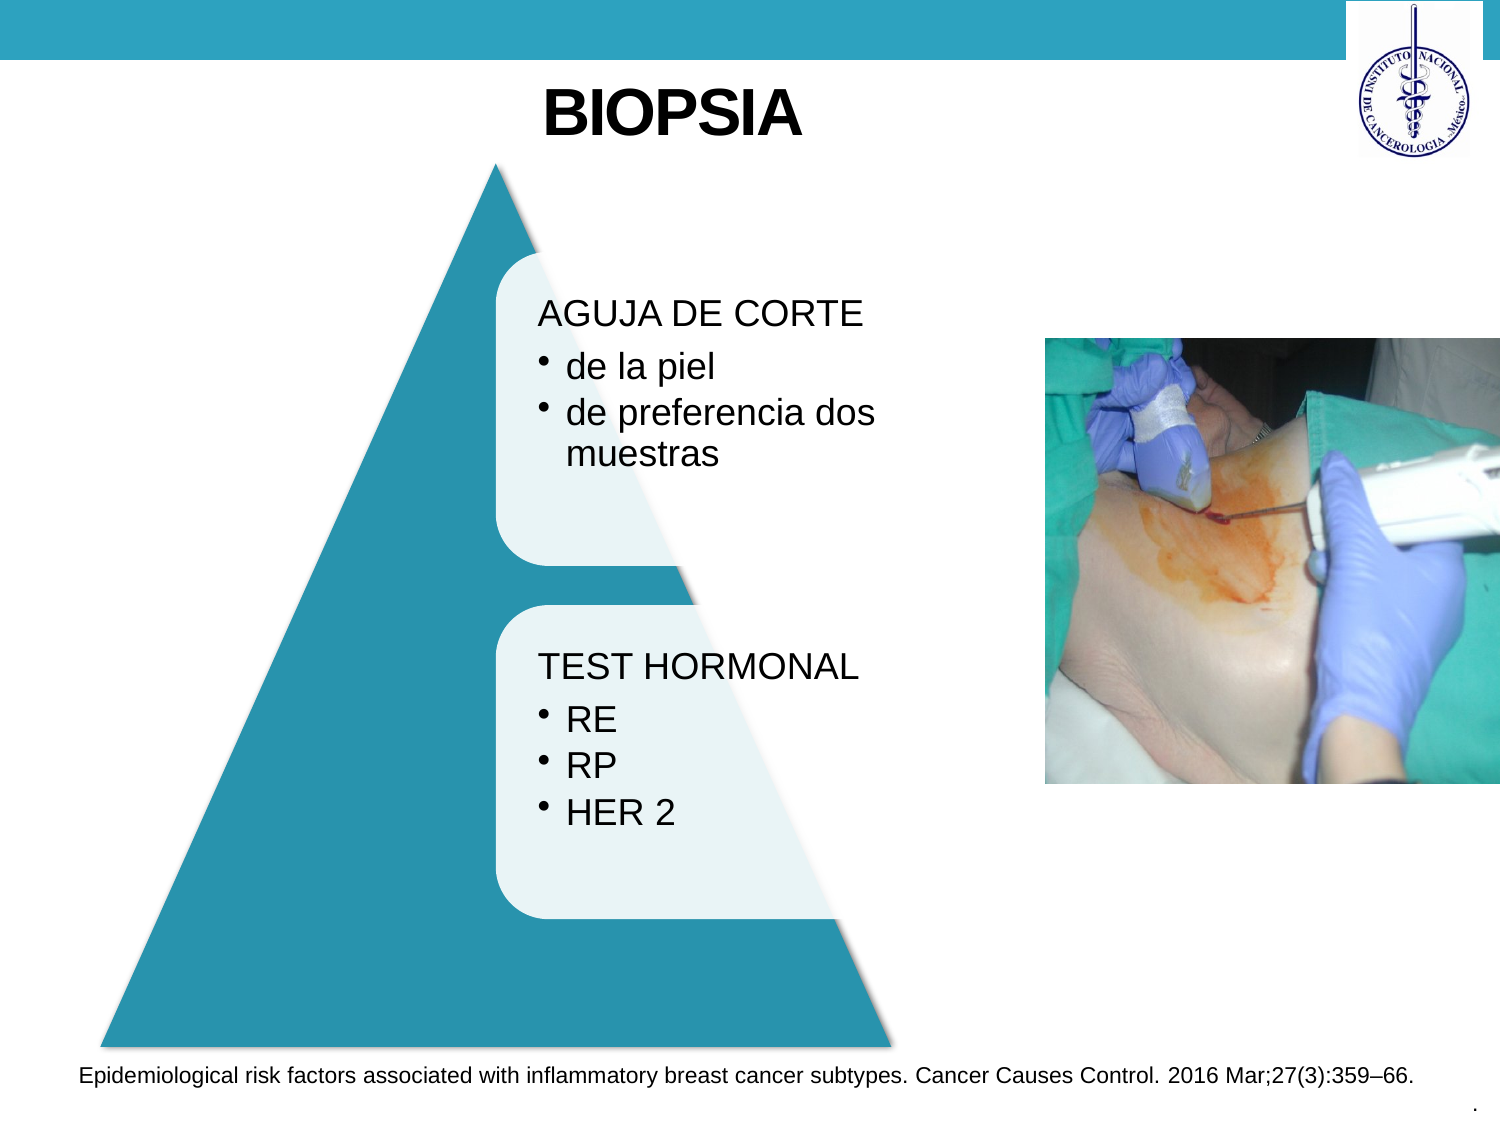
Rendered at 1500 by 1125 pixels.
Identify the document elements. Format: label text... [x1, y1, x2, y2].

picture [1346, 1, 1483, 164]
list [100, 163, 1011, 1047]
picture [1045, 337, 1500, 784]
text_box Epidemiological risk factors associated with inflammatory breast cancer subtypes. Cancer Causes Control. 2016 Mar;27(3):359–66. . [0, 1074, 1500, 1125]
title BIOPSIA [0, 66, 1343, 152]
